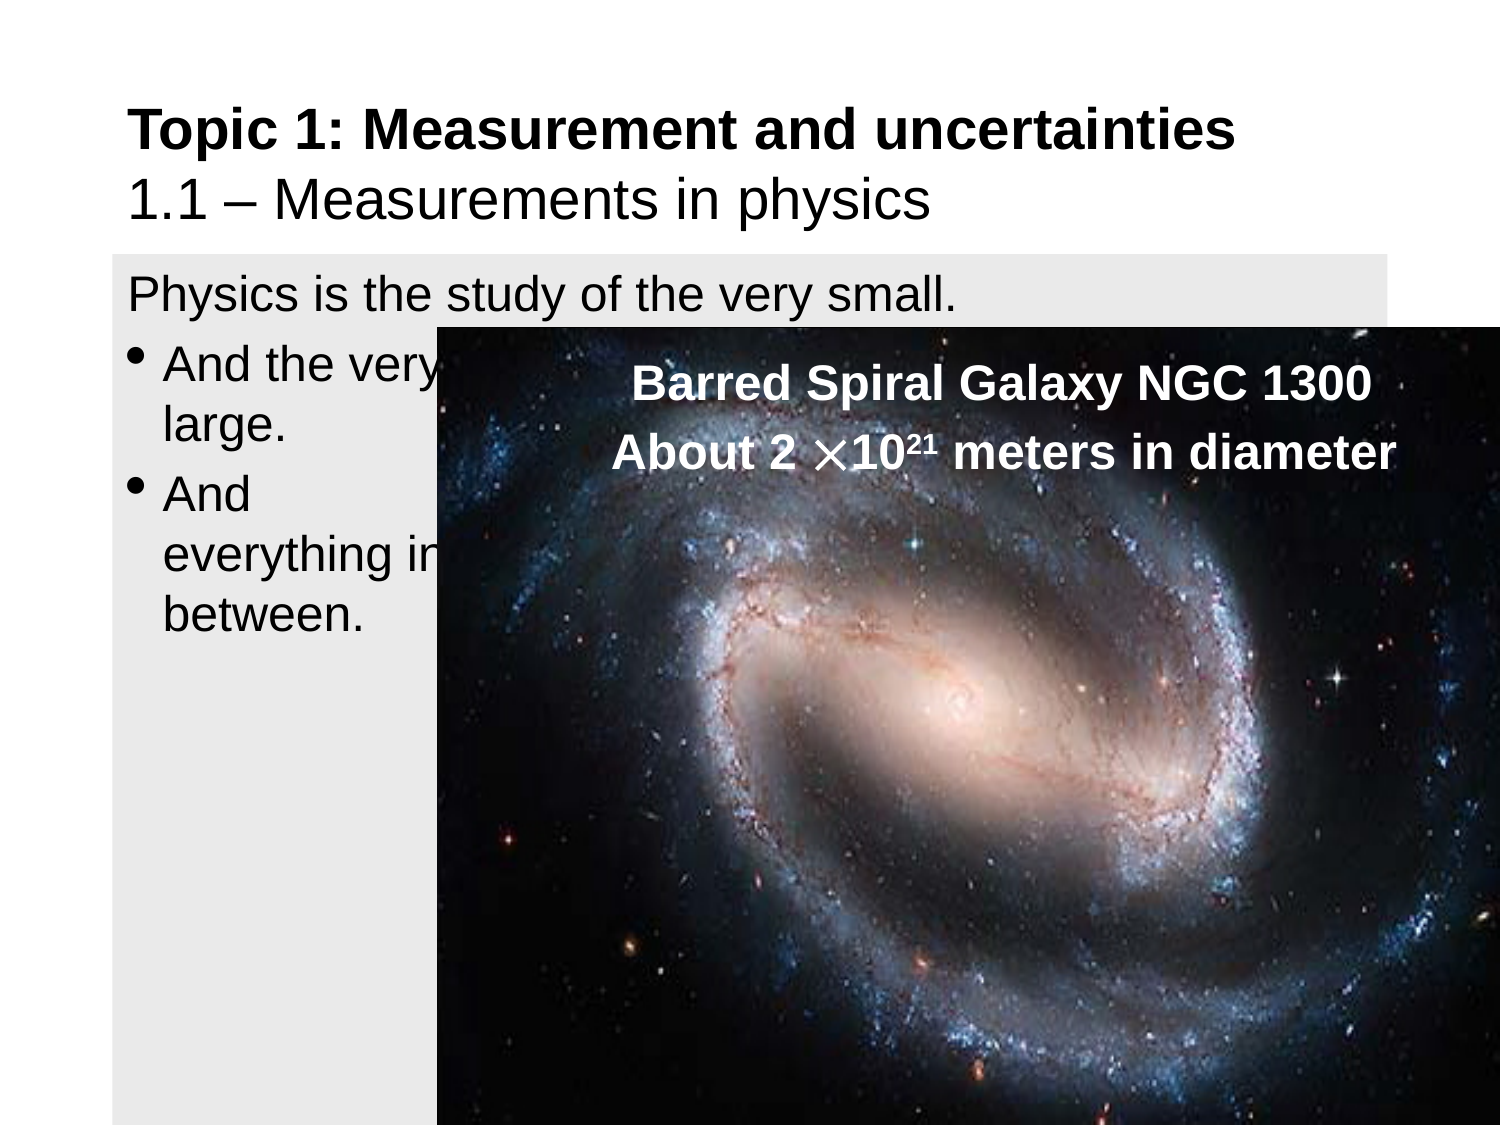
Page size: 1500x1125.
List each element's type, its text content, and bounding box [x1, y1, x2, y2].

picture [437, 328, 1500, 1125]
title Topic 1: Measurement and uncertainties 1.1 – Measurements in physics [112, 87, 1388, 235]
text_box Physics is the study of the very small. And the very large. And everything in between. [112, 254, 1388, 1125]
